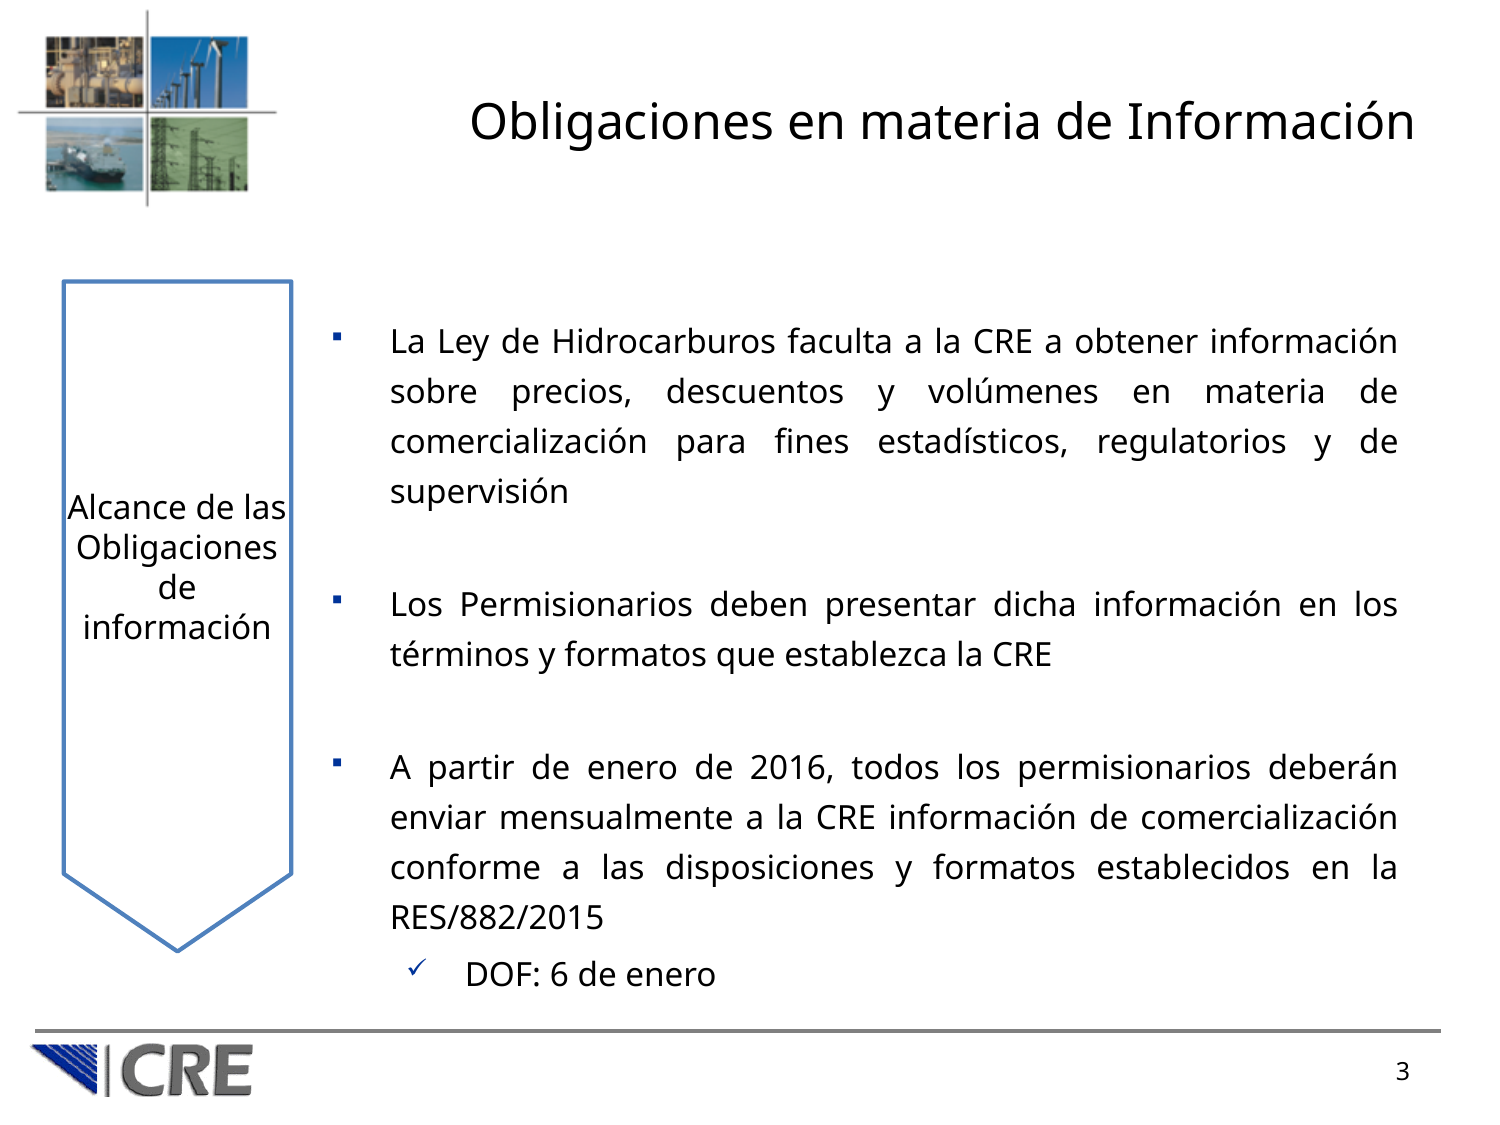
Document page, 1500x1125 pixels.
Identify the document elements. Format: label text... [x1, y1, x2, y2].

text_box Alcance de las Obligaciones de información [51, 327, 303, 726]
text_box [61, 279, 294, 327]
title Obligaciones en materia de Información [278, 21, 1432, 218]
picture [0, 0, 296, 219]
picture [23, 1042, 253, 1097]
text_box [61, 726, 294, 954]
slide_number 3 [1074, 1042, 1425, 1103]
text_box La Ley de Hidrocarburos faculta a la CRE a obtener información sobre precios, descuentos y volúmenes en materia de comercialización para fines estadísticos, regulatorios y de supervisión Los Permisionarios deben presentar dicha información en los términos y formatos que establezca la CRE A partir de enero de 2016, todos los permisionarios deberán enviar mensualmente a la CRE información de comercialización conforme a las disposiciones y formatos establecidos en la RES/882/2015 DOF: 6 de enero [316, 303, 1415, 1001]
